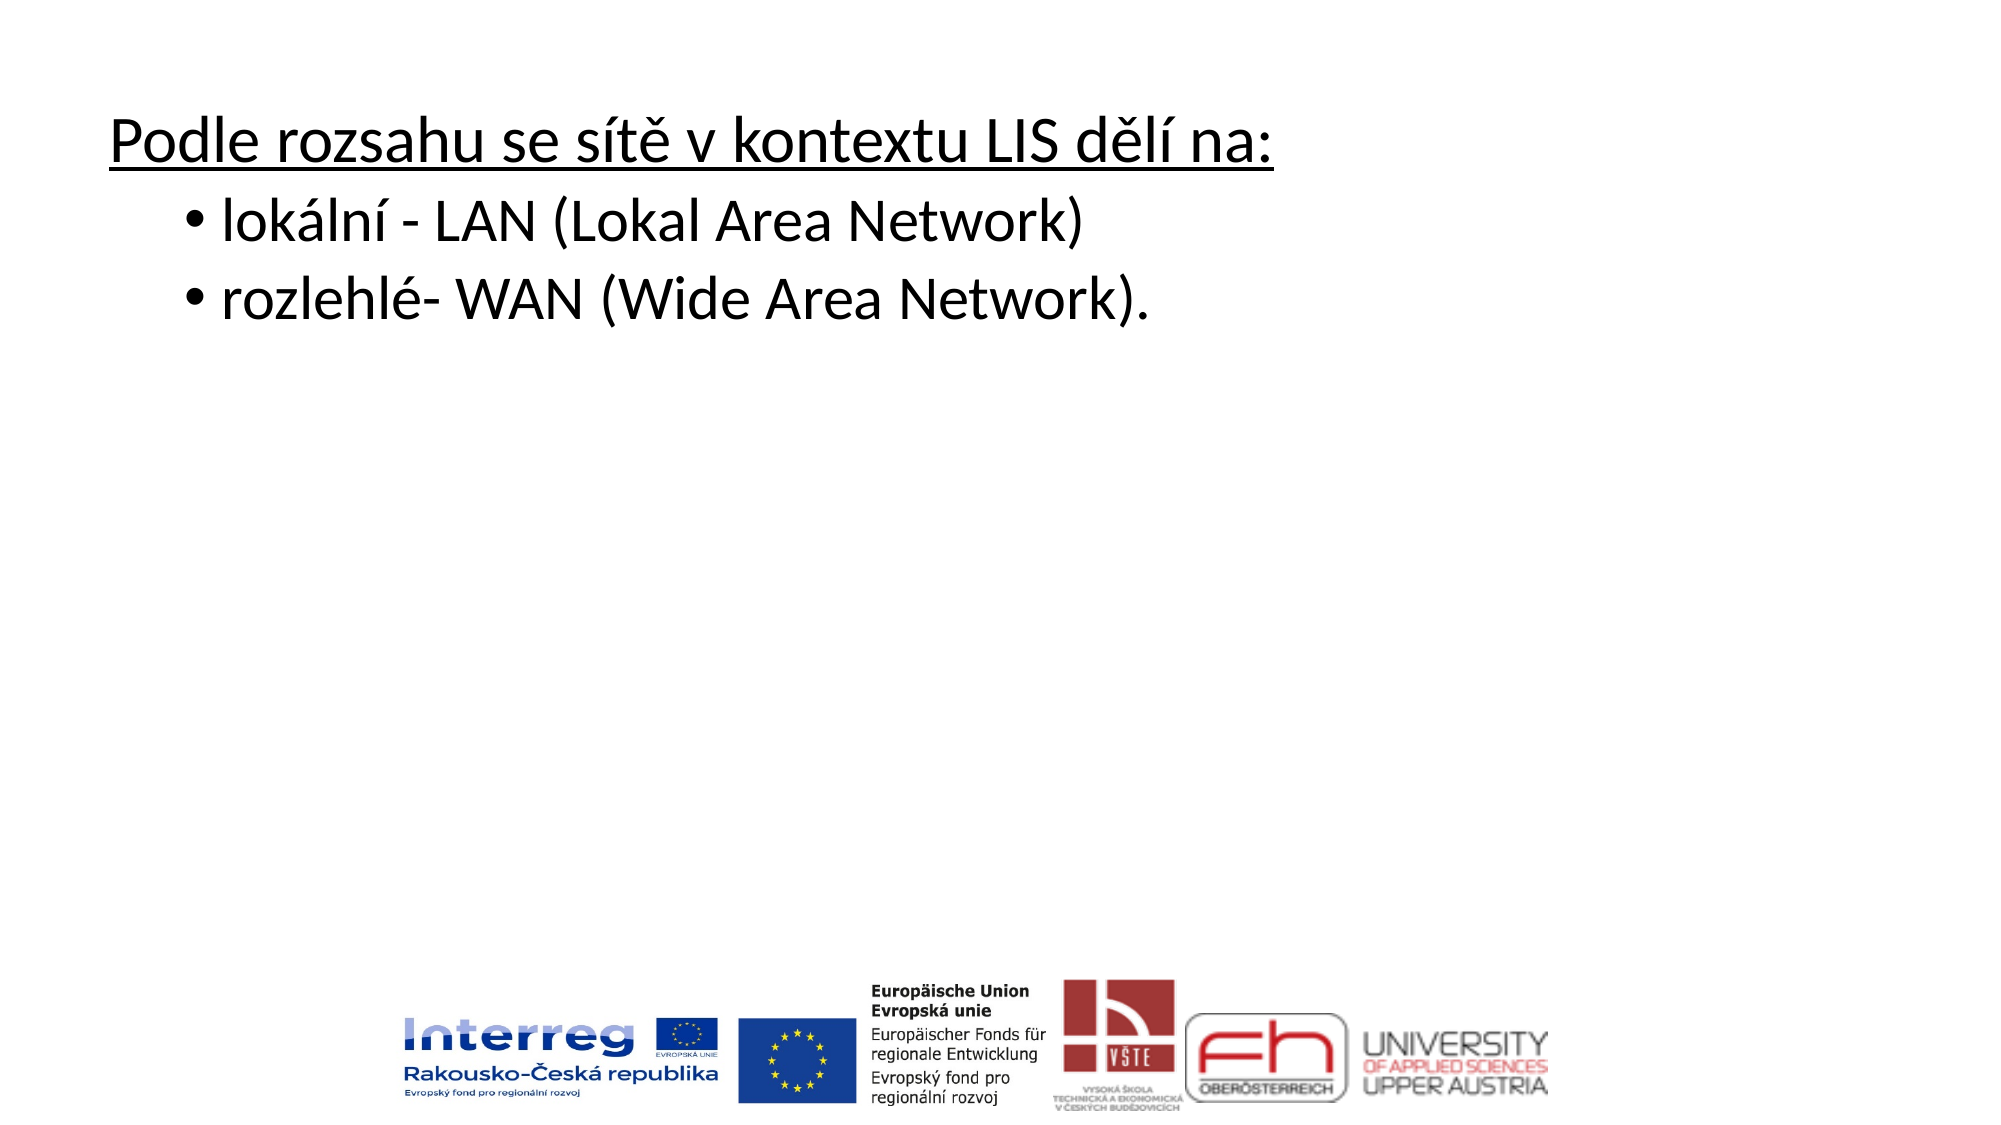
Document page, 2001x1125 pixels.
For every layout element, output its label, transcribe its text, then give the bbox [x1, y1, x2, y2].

list Podle rozsahu se sítě v kontextu LIS dělí na: lokální - LAN (Lokal Area Network) rozlehlé- WAN (Wide Area Network). [94, 97, 1856, 997]
picture [1185, 1013, 1548, 1103]
picture [1053, 979, 1184, 1111]
picture [374, 984, 1046, 1125]
